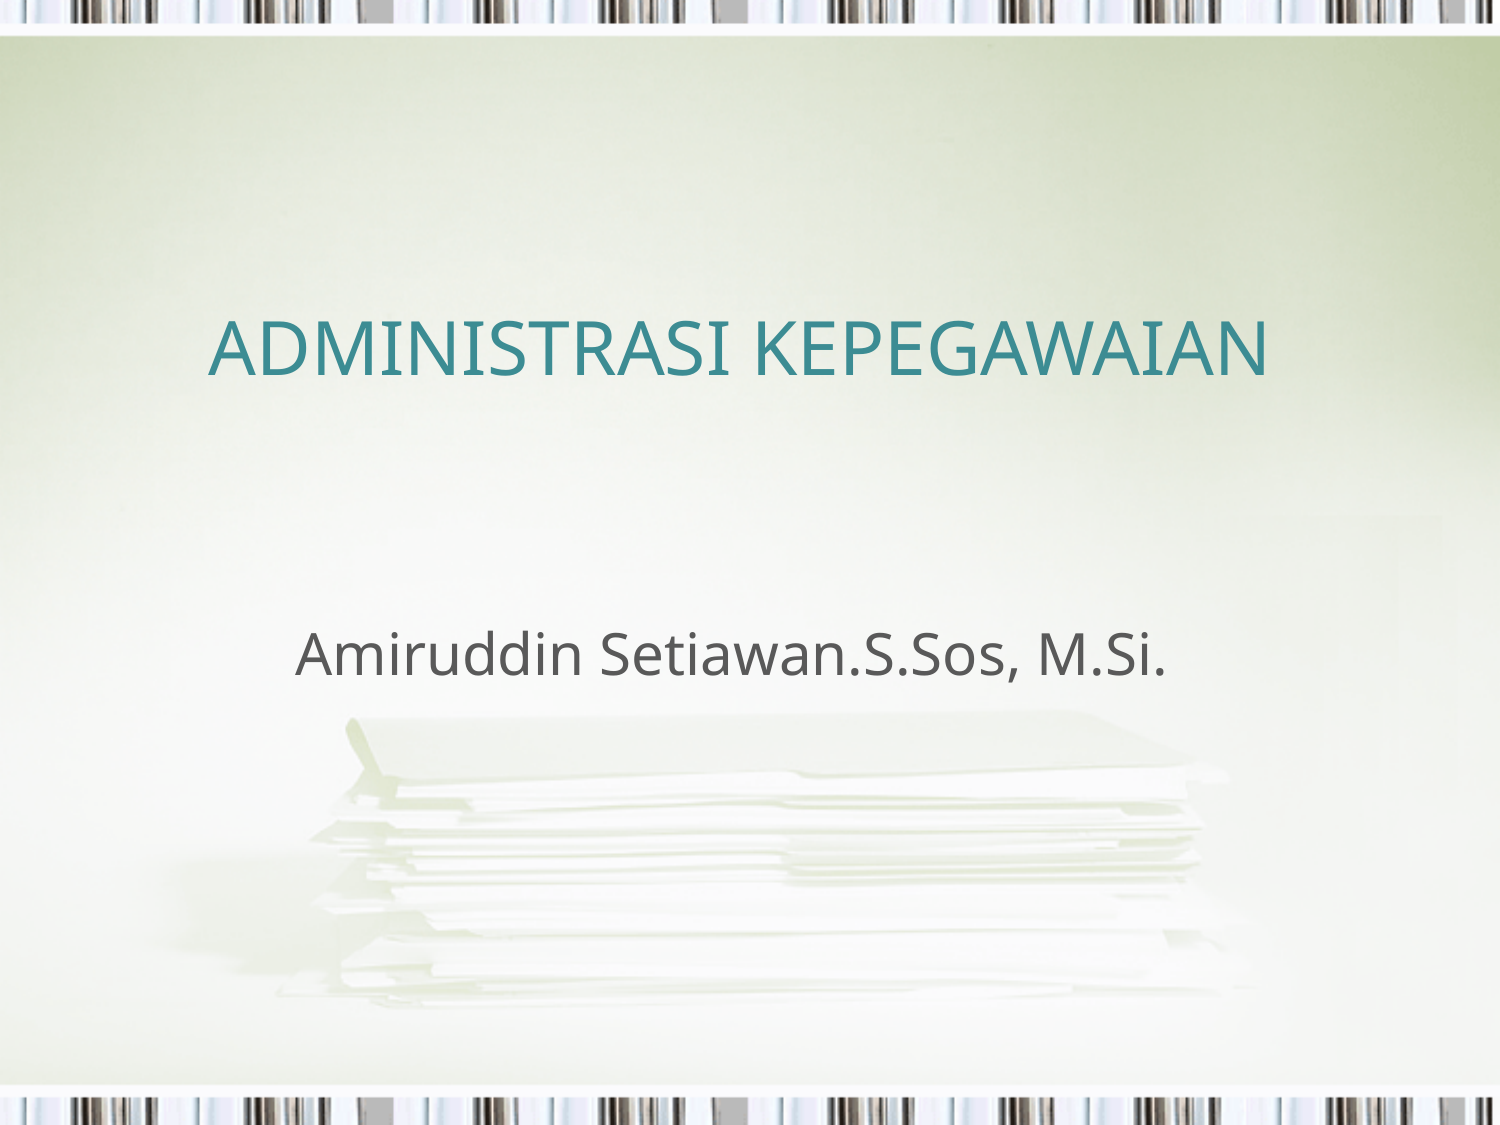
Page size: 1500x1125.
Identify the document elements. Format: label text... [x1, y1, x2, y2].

picture [0, 0, 1500, 1125]
title ADMINISTRASI KEPEGAWAIAN [112, 224, 1388, 467]
subtitle Amiruddin Setiawan.S.Sos, M.Si. [206, 609, 1257, 723]
